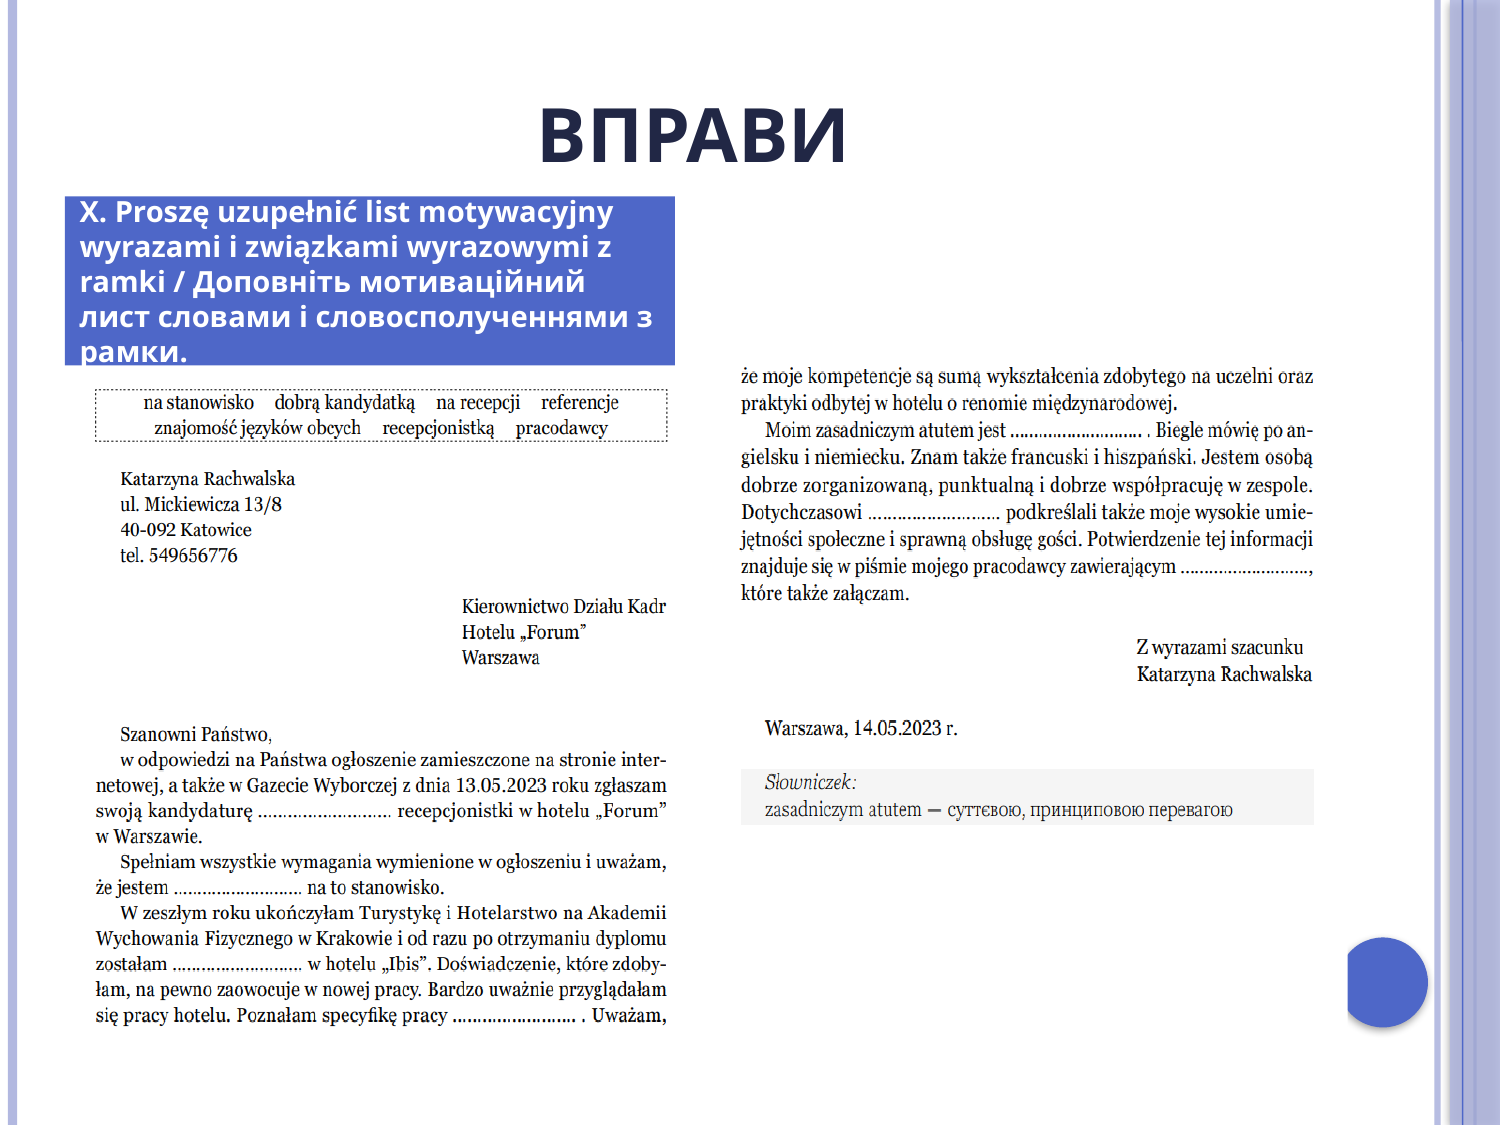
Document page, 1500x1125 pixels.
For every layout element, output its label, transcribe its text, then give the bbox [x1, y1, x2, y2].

list X. Proszę uzupełnić list motywacyjny wyrazami i związkami wyrazowymi z ramki / Доповніть мотиваційний лист словами і словосполученнями з рамки. [64, 196, 675, 366]
title Вправи [75, 44, 1313, 185]
picture [76, 372, 692, 1056]
picture [702, 337, 1349, 1036]
